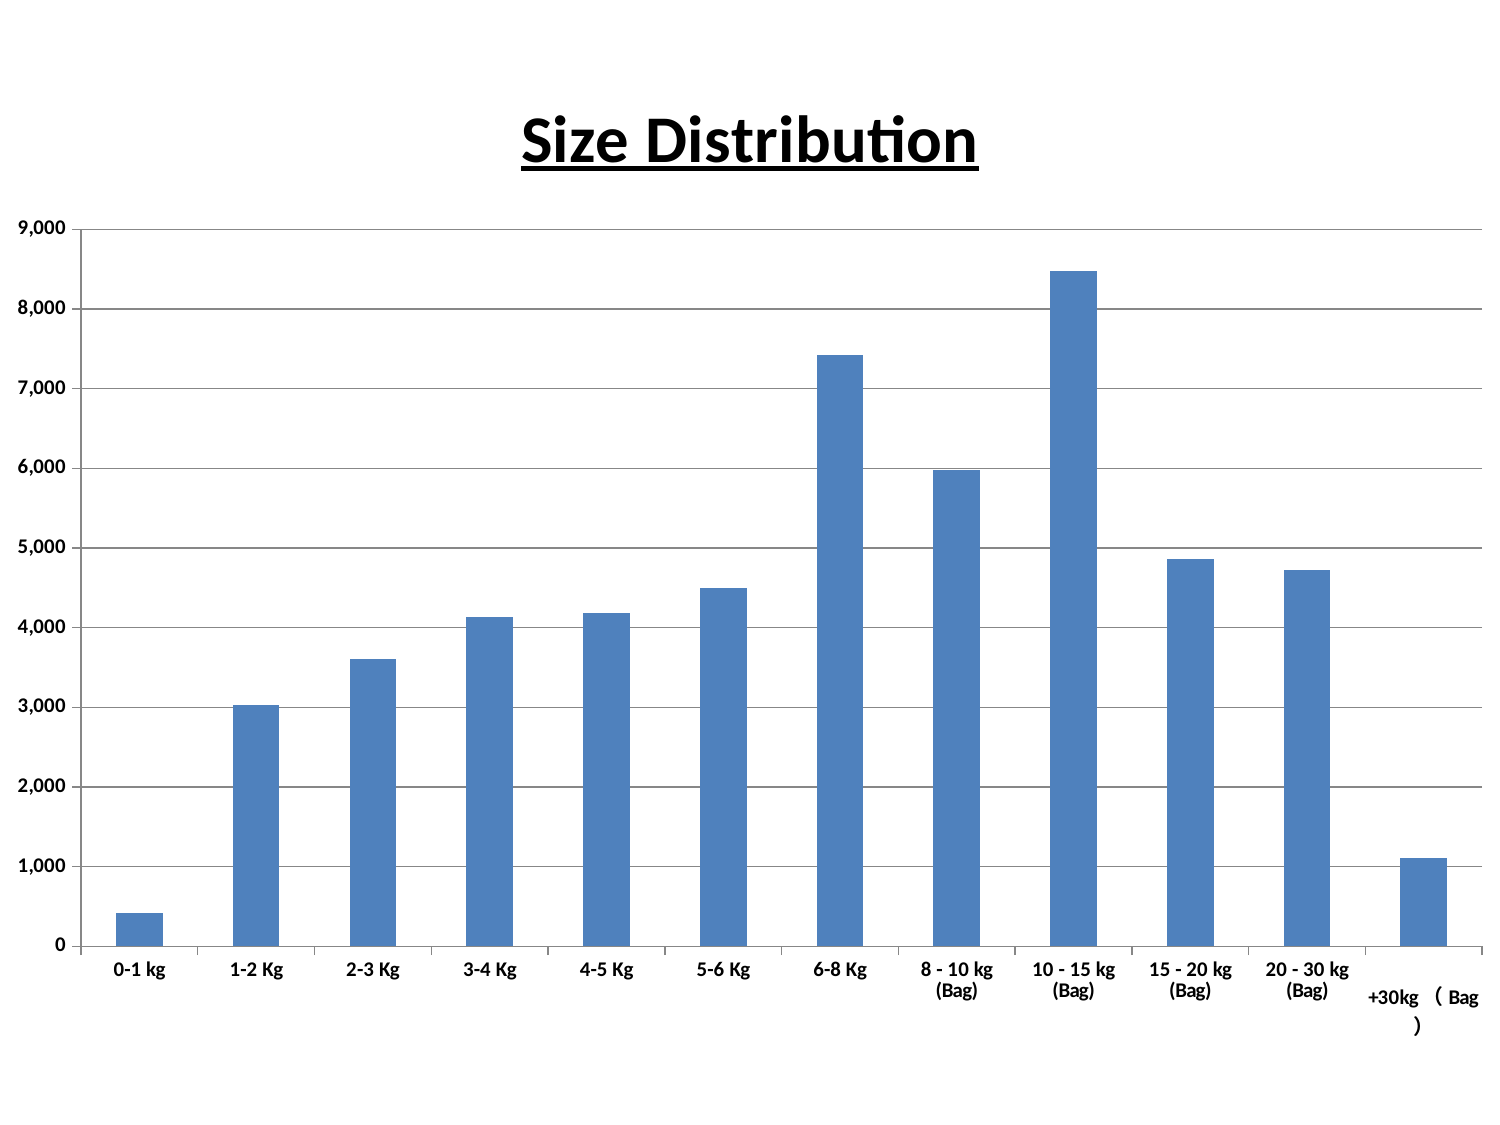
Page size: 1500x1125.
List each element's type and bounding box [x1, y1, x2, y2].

chart [0, 63, 1500, 1062]
